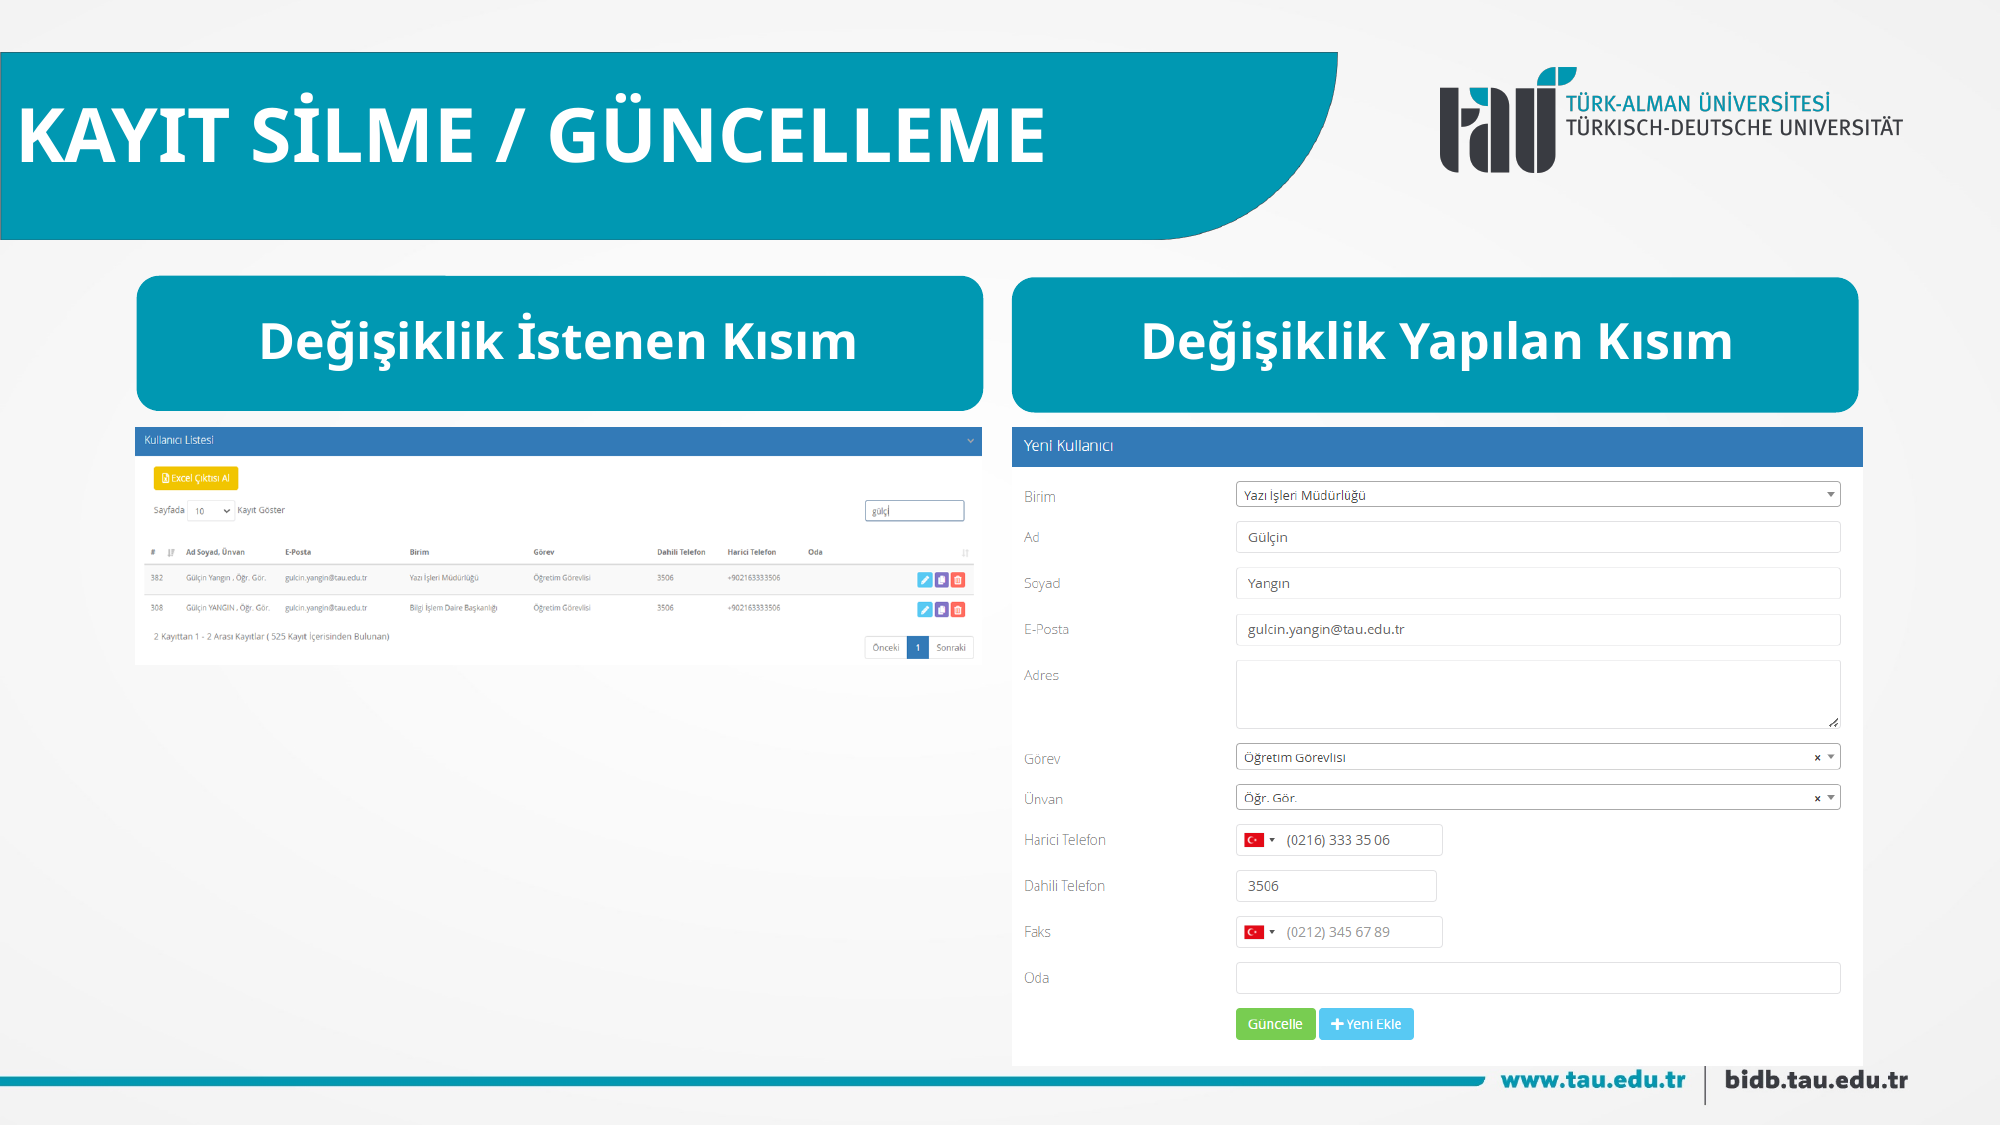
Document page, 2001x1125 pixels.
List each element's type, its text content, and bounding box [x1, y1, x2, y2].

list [135, 427, 982, 665]
list Değişiklik İstenen Kısım [133, 275, 984, 411]
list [1012, 427, 1863, 1066]
picture [0, 0, 2000, 1125]
list Değişiklik Yapılan Kısım [1012, 275, 1863, 411]
title KAYIT SİLME / GÜNCELLEME [0, 59, 1289, 217]
